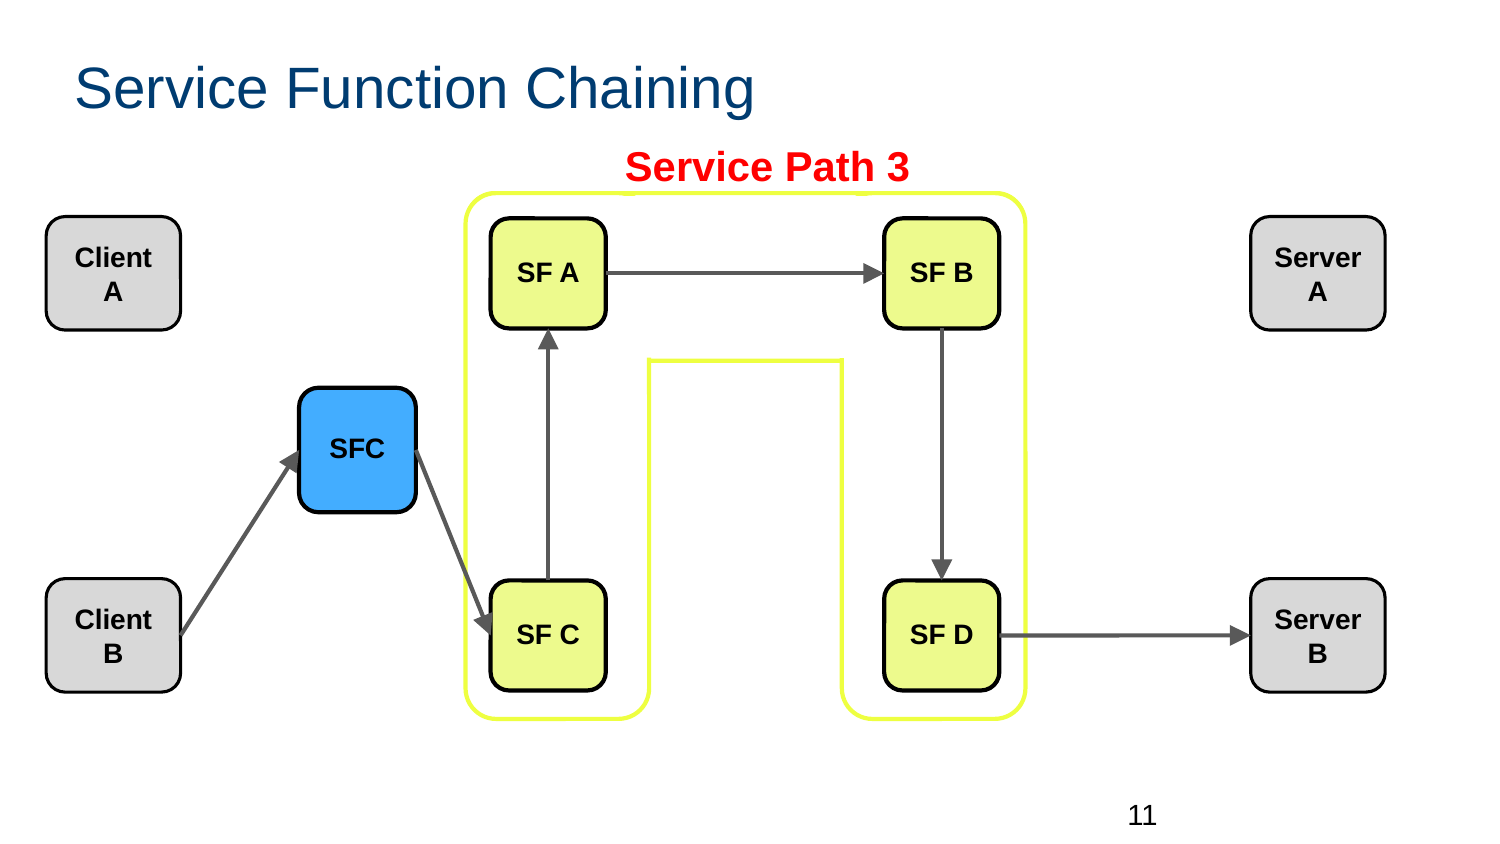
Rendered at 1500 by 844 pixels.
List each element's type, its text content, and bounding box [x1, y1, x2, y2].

text_box Server B [1250, 578, 1386, 693]
slide_number 11 [1127, 791, 1478, 837]
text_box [415, 449, 491, 636]
text_box Server A [1250, 216, 1386, 331]
text_box SFC [299, 387, 416, 513]
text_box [180, 449, 300, 636]
text_box Client A [46, 216, 181, 331]
text_box Service Path 3 [624, 139, 1009, 191]
title Service Function Chaining [74, 50, 1425, 194]
text_box Client B [46, 578, 181, 693]
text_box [465, 192, 1026, 720]
